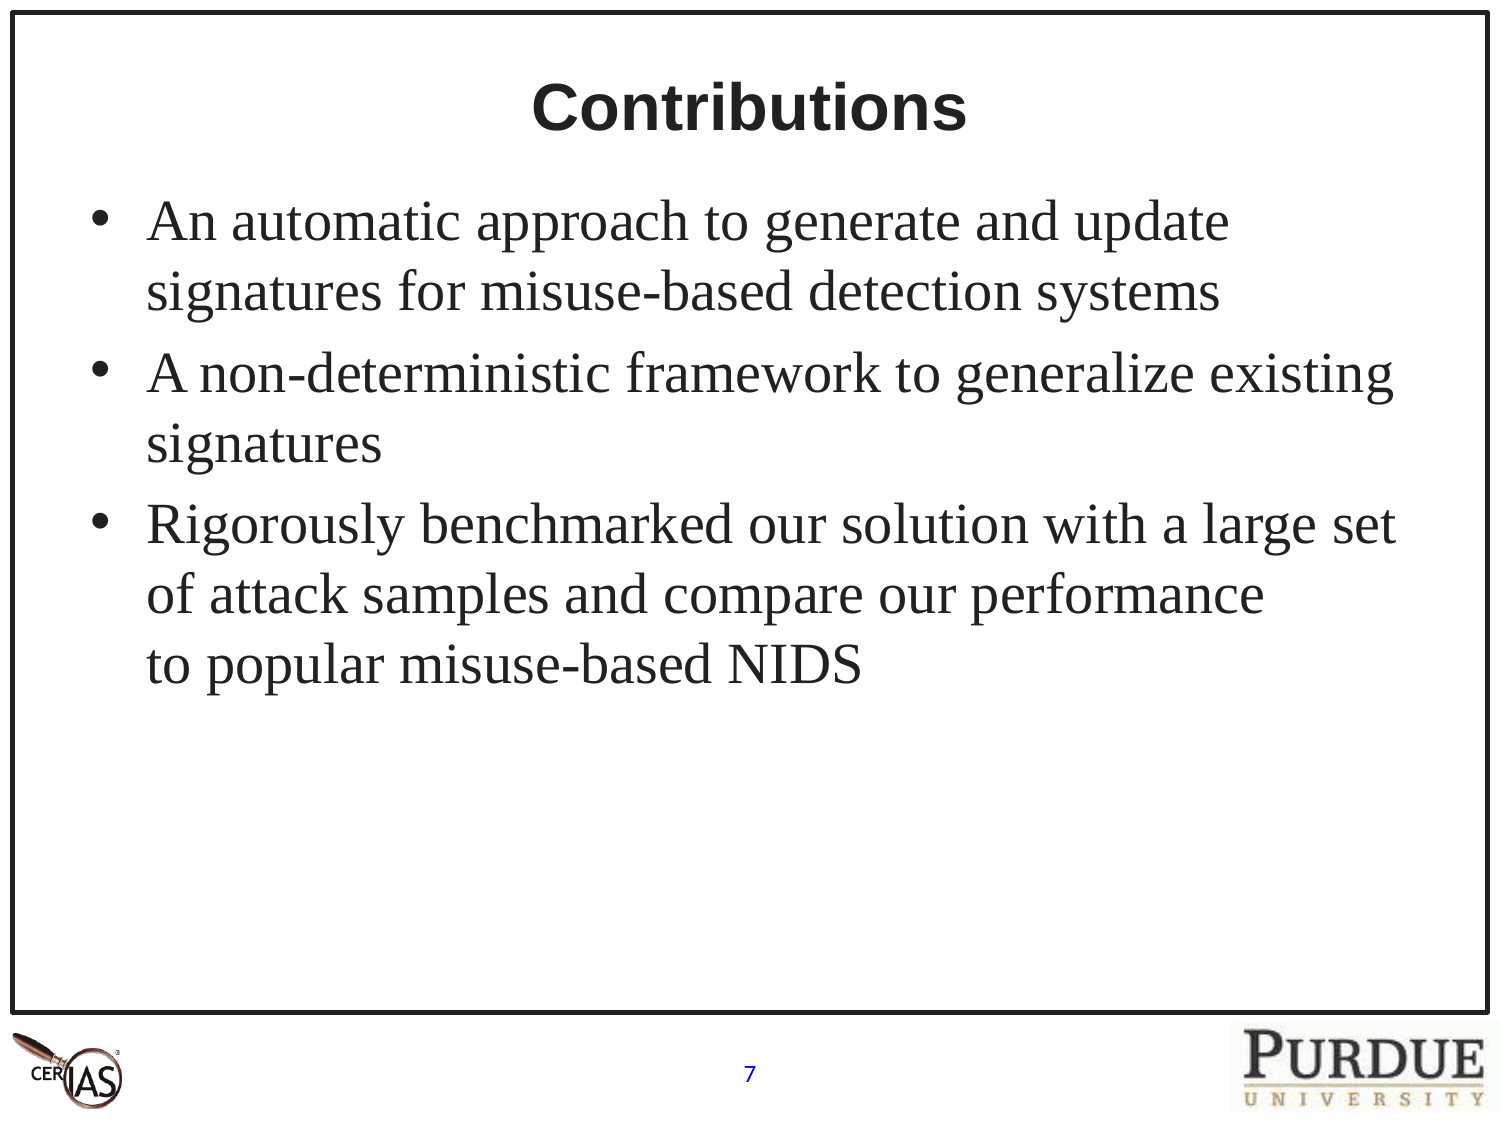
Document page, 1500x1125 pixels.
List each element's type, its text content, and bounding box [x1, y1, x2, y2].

picture [1230, 1022, 1500, 1113]
title Contributions [75, 45, 1425, 163]
list An automatic approach to generate and update signatures for misuse-based detection systems A non-deterministic framework to generalize existing signatures Rigorously benchmarked our solution with a large set of attack samples and compare our performance to popular misuse-based NIDS [75, 174, 1425, 1005]
slide_number 7 [575, 1042, 925, 1103]
picture [12, 1033, 122, 1109]
